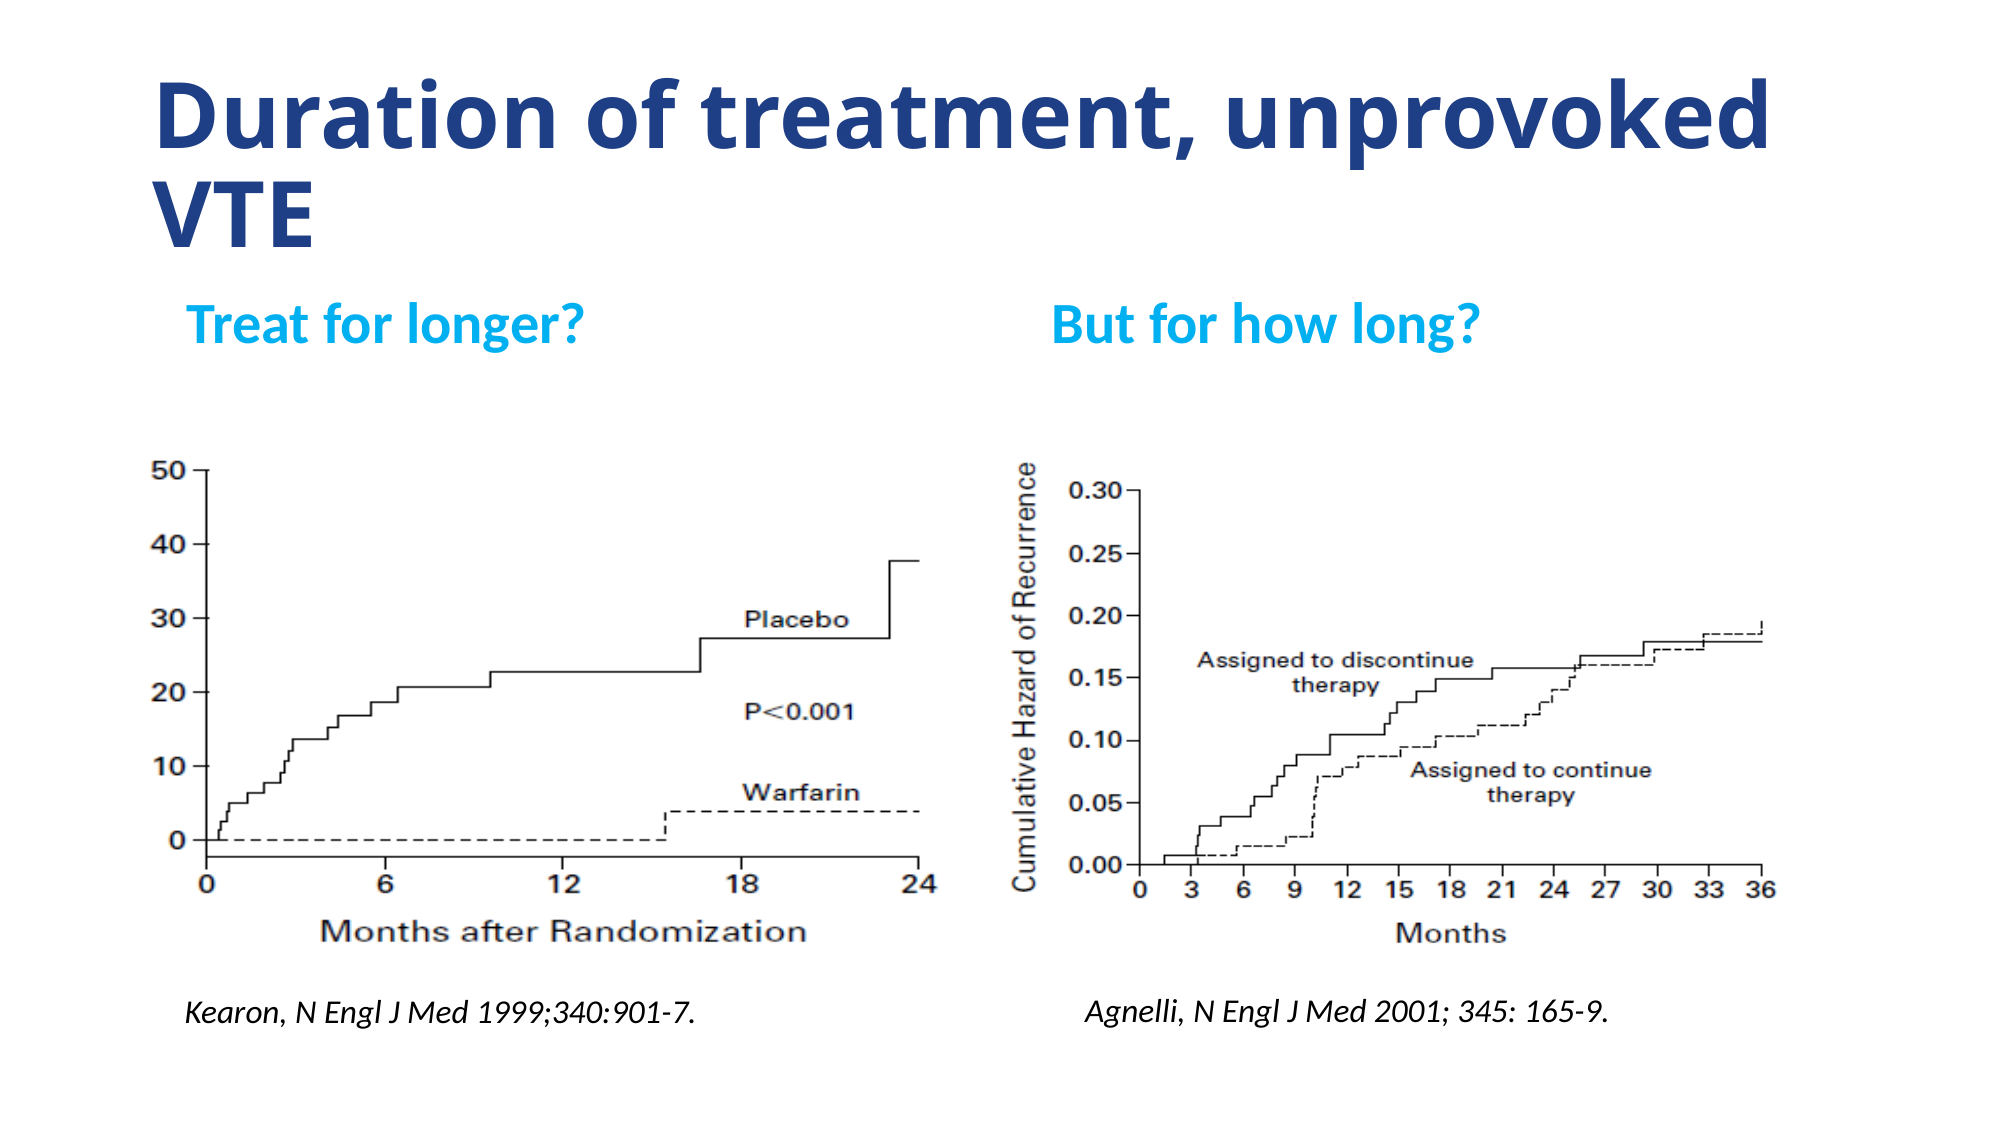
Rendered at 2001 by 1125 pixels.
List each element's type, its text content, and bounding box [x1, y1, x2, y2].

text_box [993, 277, 1817, 1045]
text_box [116, 277, 964, 1045]
title Duration of treatment, unprovoked VTE [137, 59, 1863, 278]
